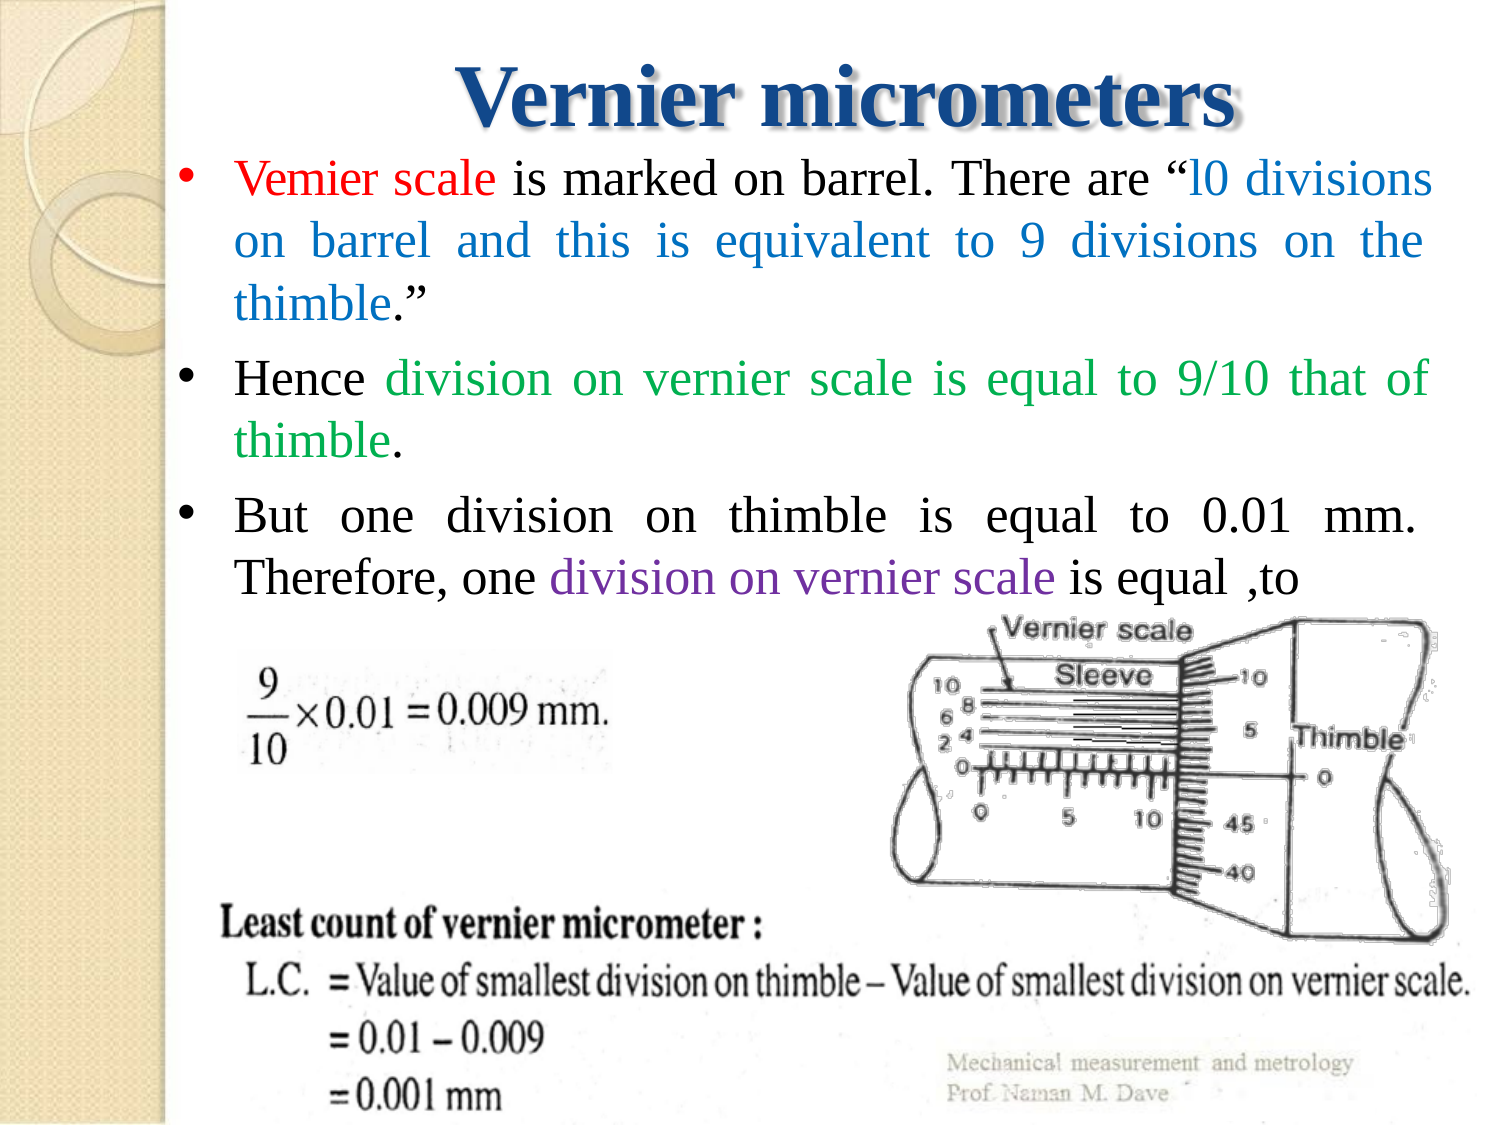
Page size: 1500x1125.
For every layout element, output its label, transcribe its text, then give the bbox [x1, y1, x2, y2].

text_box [394, 10, 1307, 211]
text_box [201, 887, 1477, 1125]
text_box Vemier scale is marked on barrel. There are “l0 divisions on barrel and this is equivalent to 9 divisions on the thimble.” Hence division on vernier scale is equal to 9/10 that of thimble. But one division on thimble is equal to 0.01 mm. Therefore, one division on vernier scale is equal ,to [175, 141, 1450, 606]
picture [0, 0, 1364, 1125]
text_box [878, 587, 1463, 960]
text_box [935, 1037, 1375, 1121]
text_box [237, 649, 613, 774]
